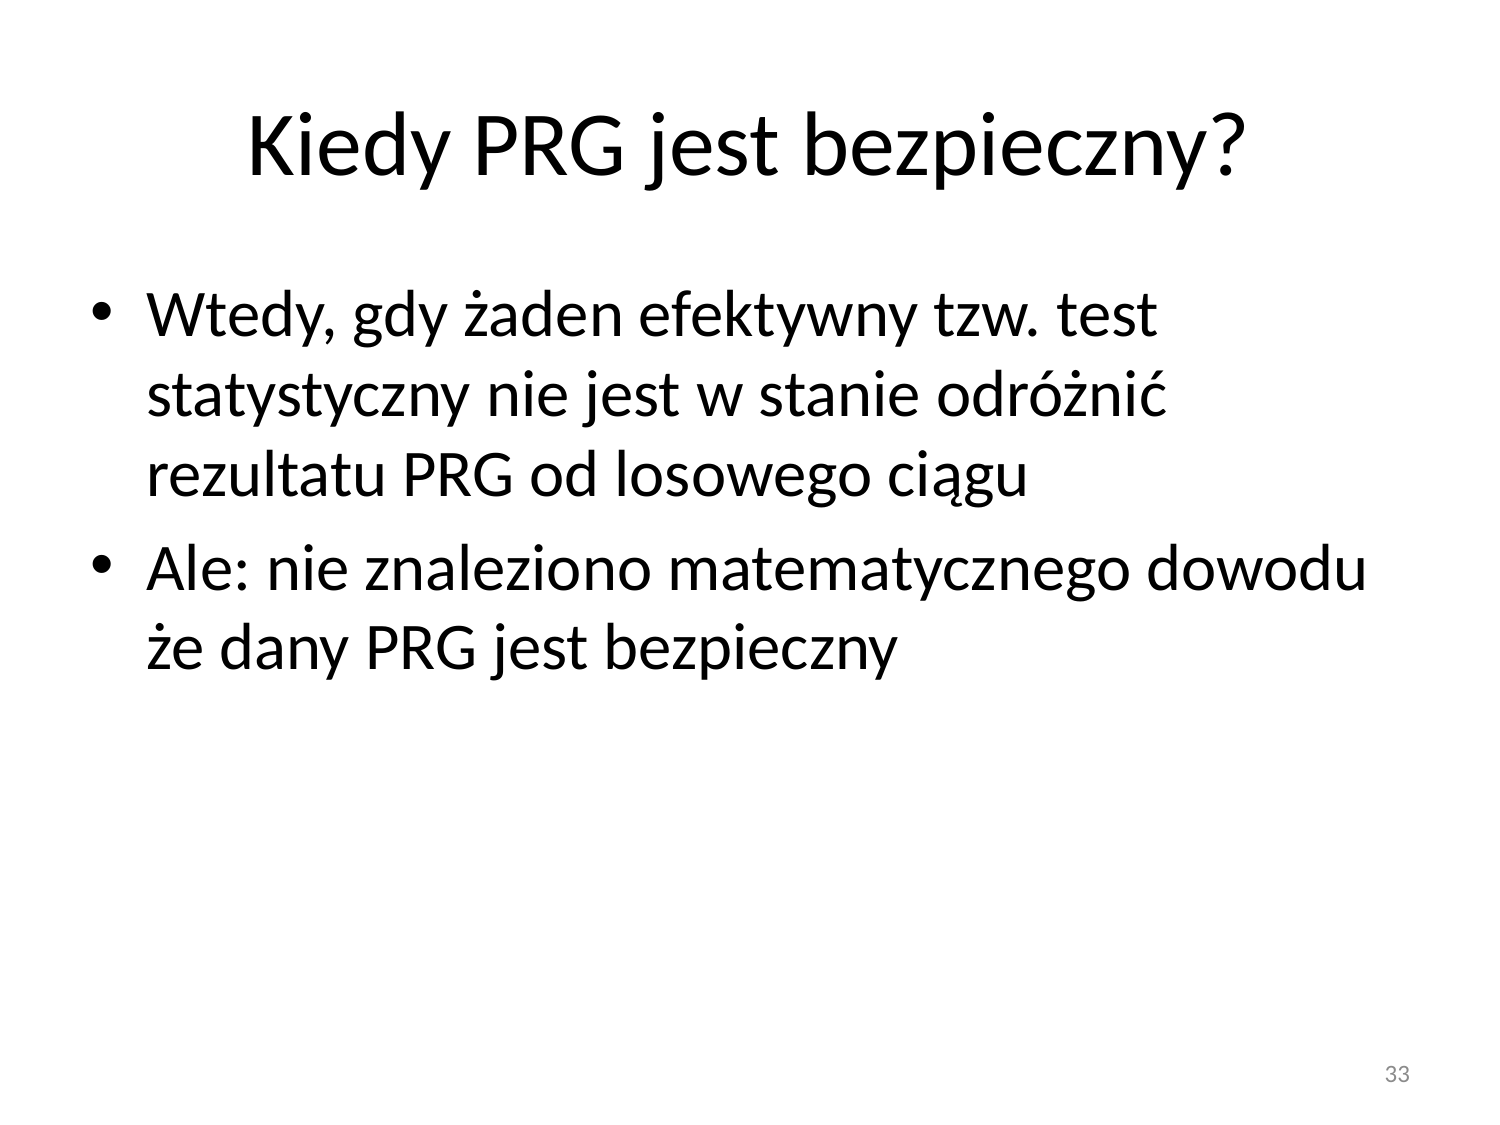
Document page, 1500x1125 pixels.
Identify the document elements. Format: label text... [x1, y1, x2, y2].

slide_number 33 [1074, 1042, 1425, 1103]
title Kiedy PRG jest bezpieczny? [75, 45, 1425, 233]
list Wtedy, gdy żaden efektywny tzw. test statystyczny nie jest w stanie odróżnić rezultatu PRG od losowego ciągu Ale: nie znaleziono matematycznego dowodu że dany PRG jest bezpieczny [75, 262, 1425, 1005]
